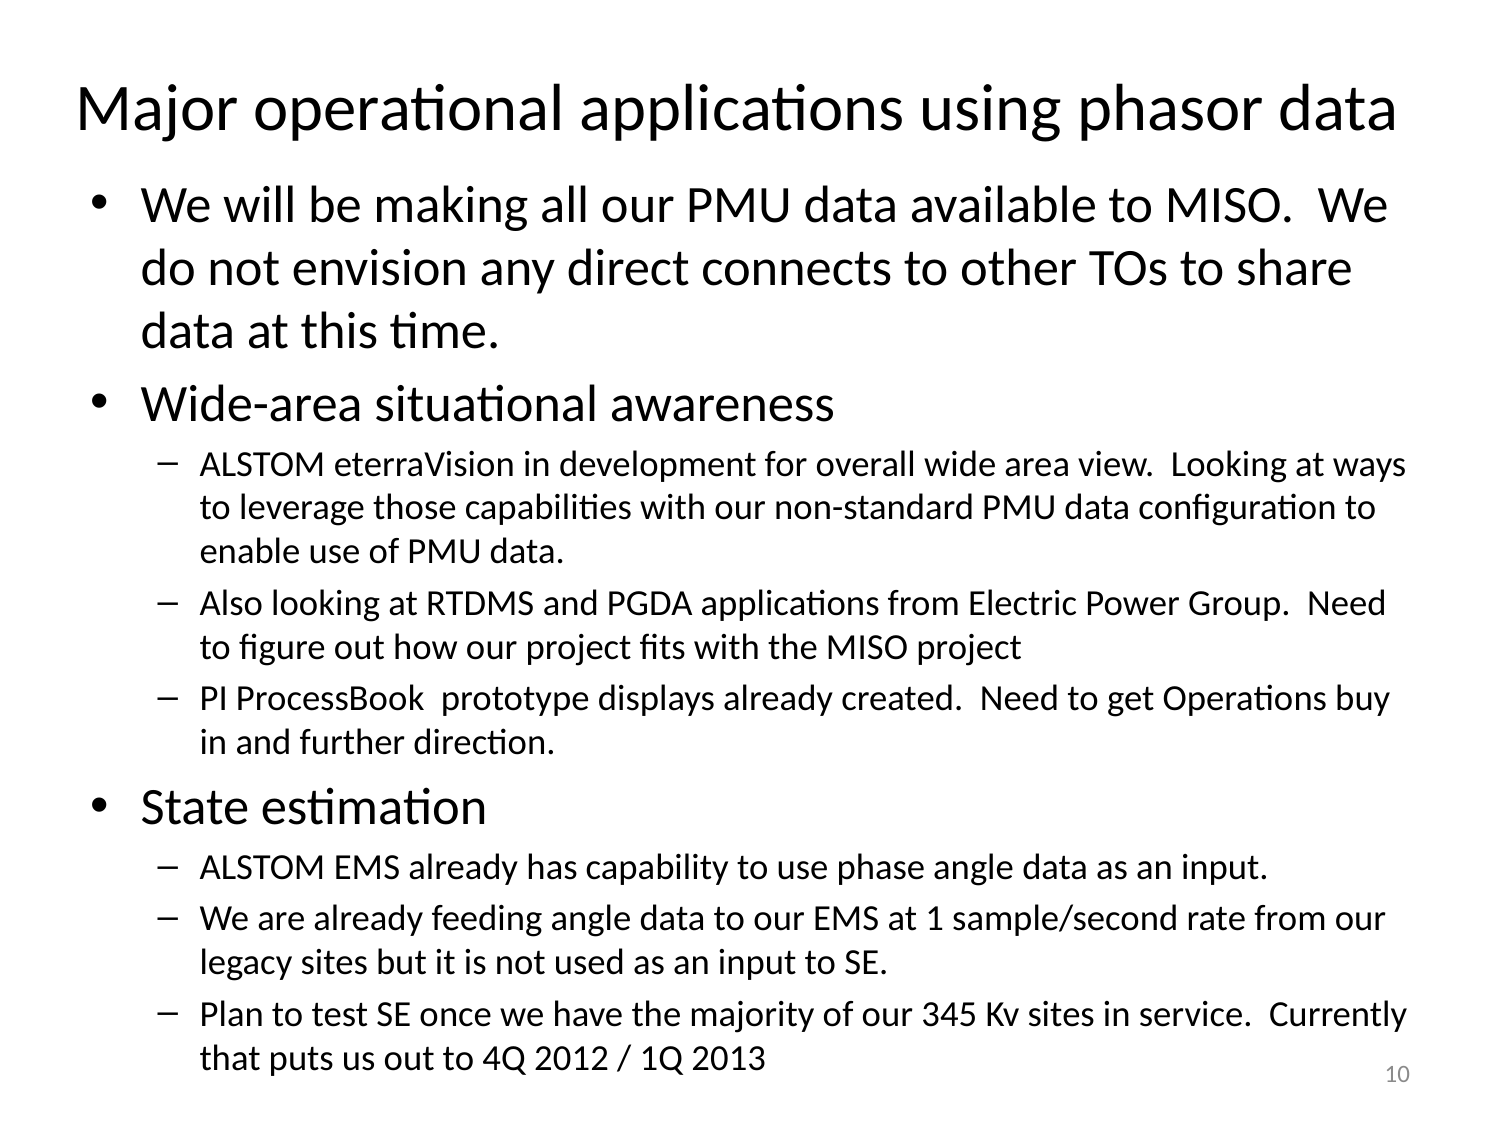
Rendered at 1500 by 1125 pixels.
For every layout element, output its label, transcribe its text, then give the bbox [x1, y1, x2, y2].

title Major operational applications using phasor data [50, 45, 1425, 163]
slide_number 10 [1325, 1042, 1425, 1103]
list We will be making all our PMU data available to MISO. We do not envision any direct connects to other TOs to share data at this time. Wide-area situational awareness ALSTOM eterraVision in development for overall wide area view. Looking at ways to leverage those capabilities with our non-standard PMU data configuration to enable use of PMU data. Also looking at RTDMS and PGDA applications from Electric Power Group. Need to figure out how our project fits with the MISO project PI ProcessBook prototype displays already created. Need to get Operations buy in and further direction. State estimation ALSTOM EMS already has capability to use phase angle data as an input. We are already feeding angle data to our EMS at 1 sample/second rate from our legacy sites but it is not used as an input to SE. Plan to test SE once we have the majority of our 345 Kv sites in service. Currently that puts us out to 4Q 2012 / 1Q 2013 [75, 162, 1425, 1088]
